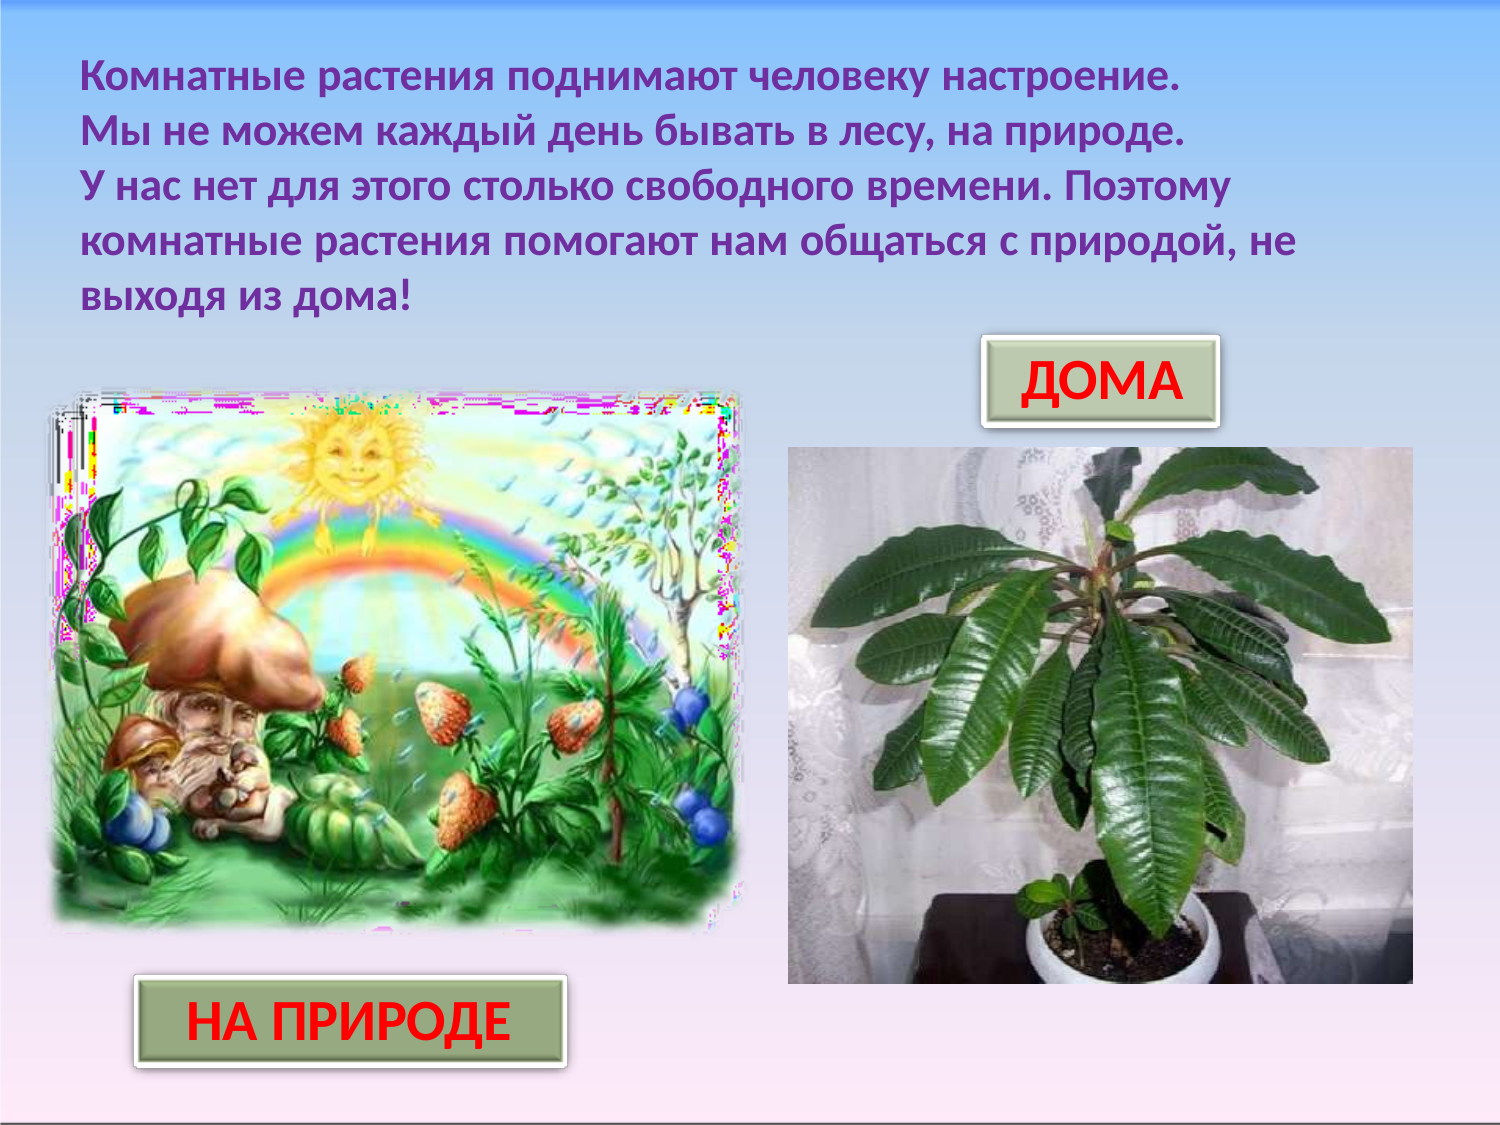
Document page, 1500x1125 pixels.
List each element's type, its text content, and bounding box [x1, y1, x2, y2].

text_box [40, 382, 751, 941]
picture [0, 0, 1500, 1125]
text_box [788, 311, 1413, 984]
text_box Комнатные растения поднимают человеку настроение. Мы не можем каждый день бывать в лесу, на природе. У нас нет для этого столько свободного времени. Поэтому комнатные растения помогают нам общаться с природой, не выходя из дома! ДОМА [77, 42, 1308, 412]
